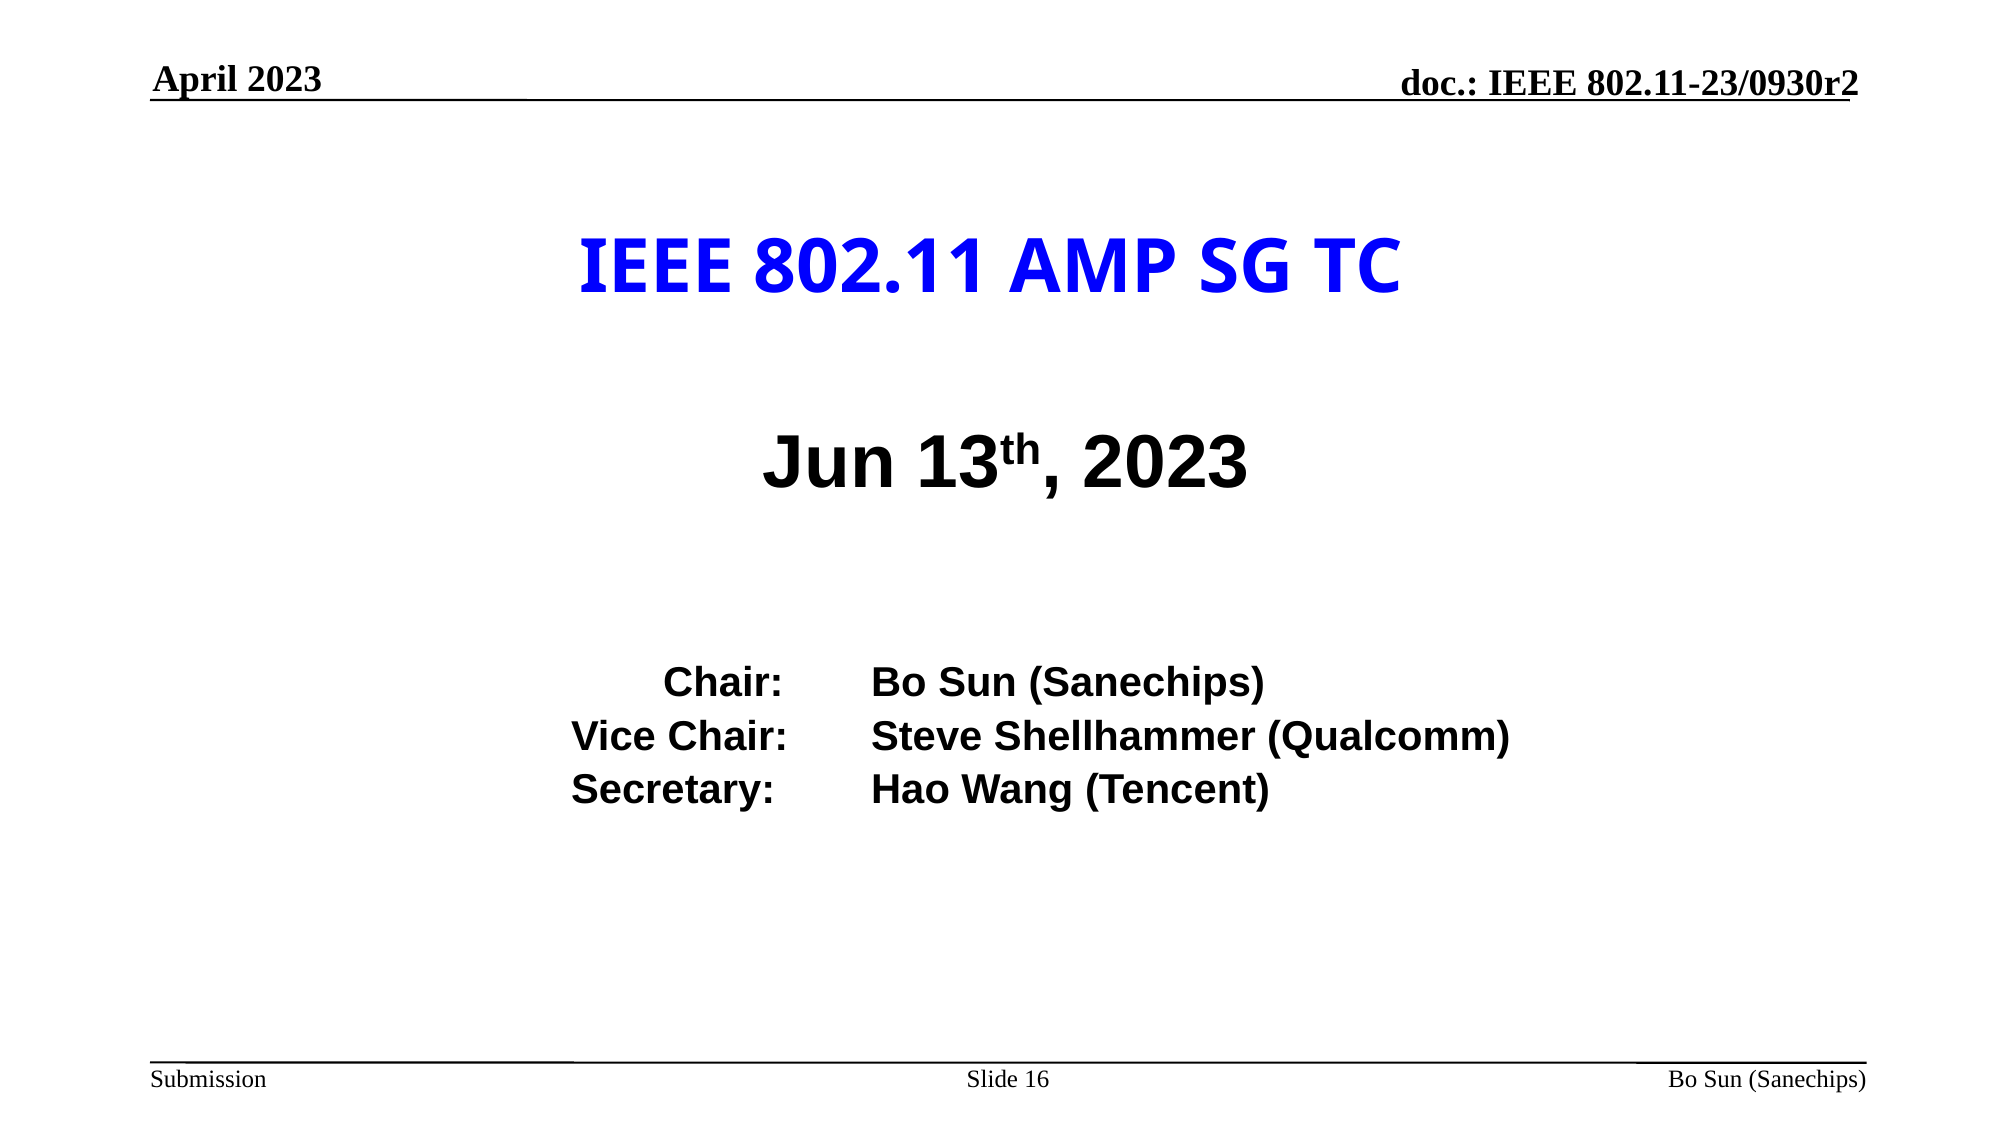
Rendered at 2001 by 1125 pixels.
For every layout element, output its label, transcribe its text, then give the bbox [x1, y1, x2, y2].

title IEEE 802.11 AMP SG TC [287, 112, 1695, 349]
text_box Jun 13th, 2023 Chair: Bo Sun (Sanechips) Vice Chair: Steve Shellhammer (Qualcomm) Secretary: Hao Wang (Tencent) [200, 349, 1813, 1027]
footer Bo Sun (Sanechips) [1169, 1061, 1867, 1093]
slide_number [152, 54, 563, 100]
slide_number Slide 16 [949, 1061, 1067, 1123]
